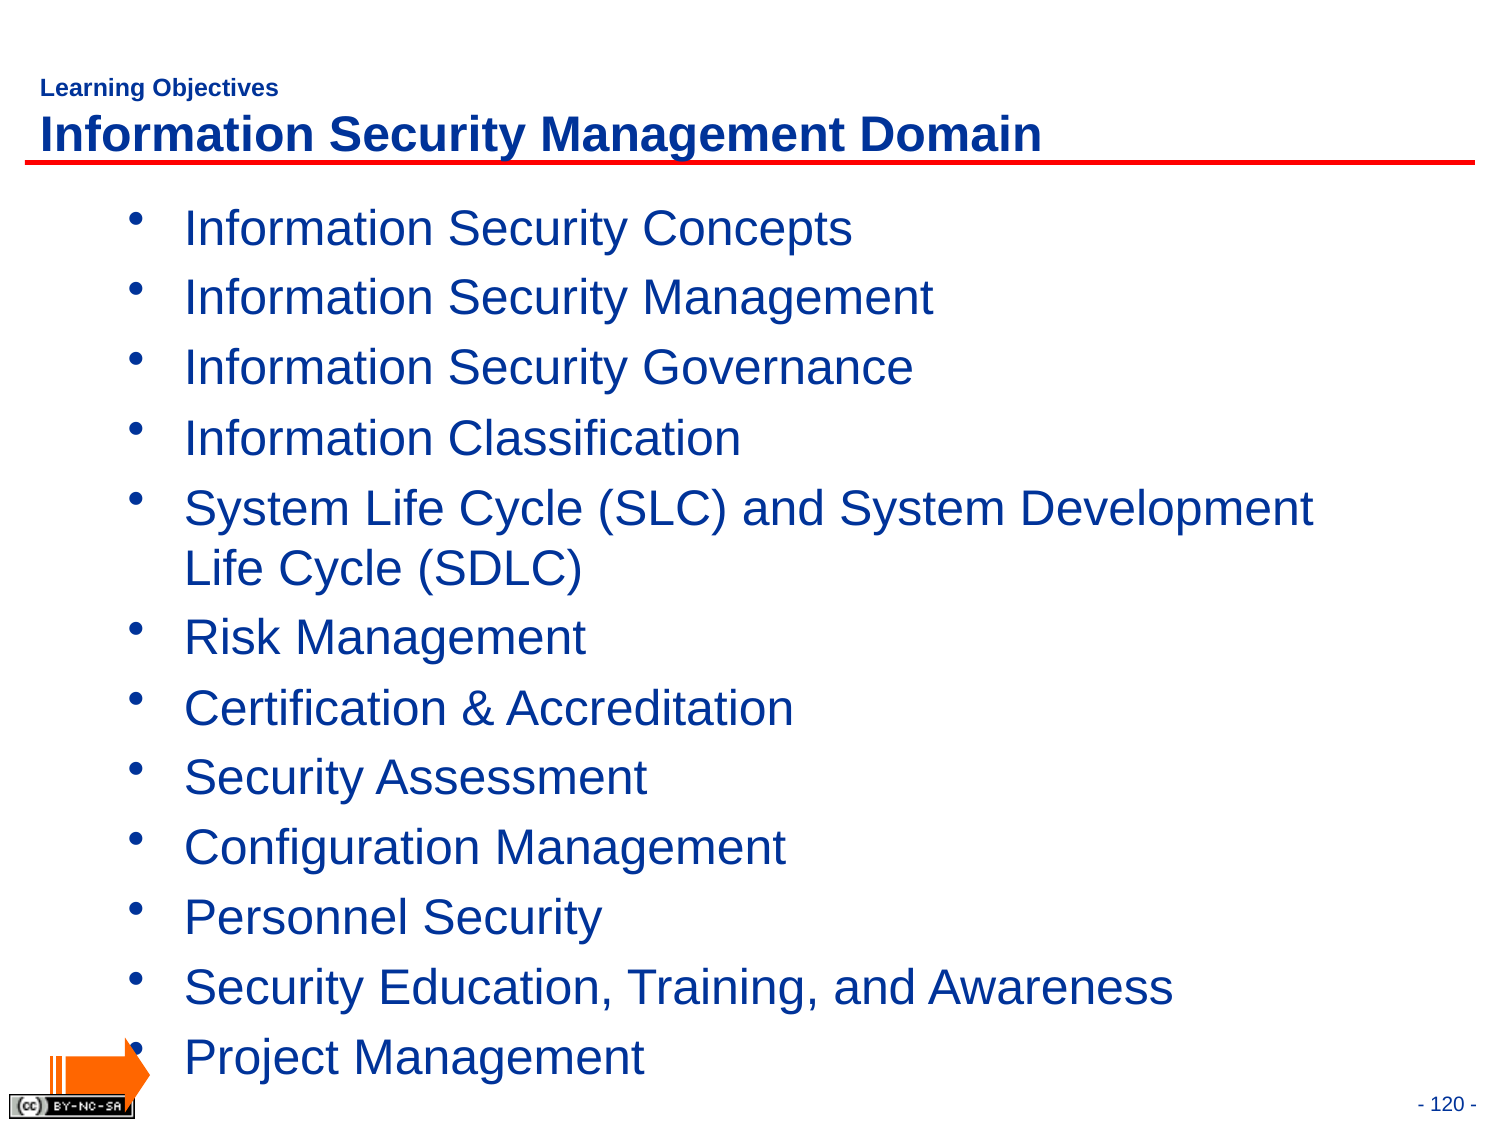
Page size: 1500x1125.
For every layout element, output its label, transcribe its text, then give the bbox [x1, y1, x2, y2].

text_box [50, 1056, 54, 1094]
picture [9, 1094, 135, 1119]
text_box [65, 1037, 151, 1113]
title Learning Objectives Information Security Management Domain [24, 0, 1476, 169]
slide_number - 120 - [1292, 1083, 1493, 1125]
text_box [56, 1056, 63, 1094]
list Information Security Concepts Information Security Management Information Security Governance Information Classification System Life Cycle (SLC) and System Development Life Cycle (SDLC) Risk Management Certification & Accreditation Security Assessment Configuration Management Personnel Security Security Education, Training, and Awareness Project Management [112, 187, 1388, 1063]
